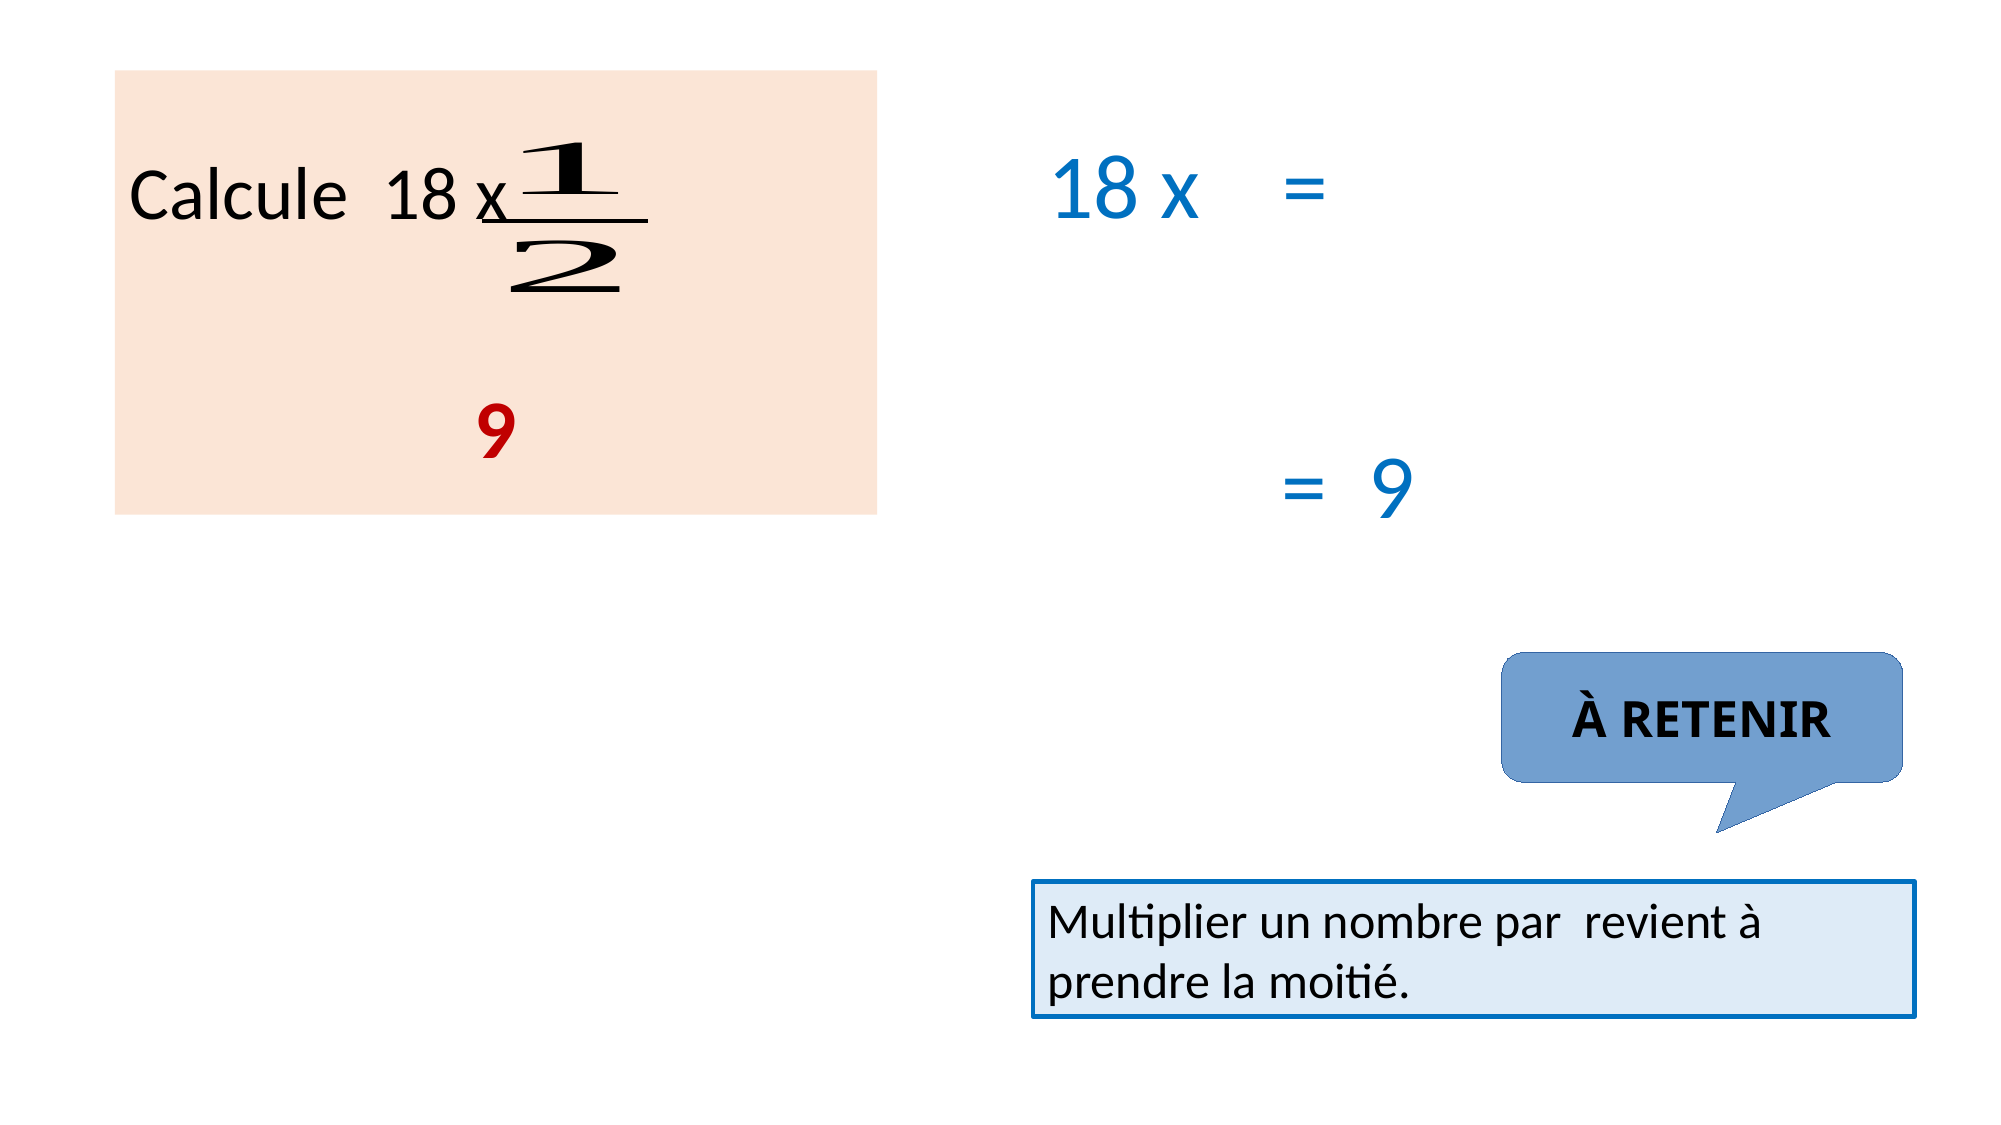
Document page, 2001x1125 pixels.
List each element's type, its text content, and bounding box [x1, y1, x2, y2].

text_box Calcule 18 x [114, 70, 878, 515]
text_box [878, 119, 1572, 352]
text_box À RETENIR [1501, 652, 1903, 833]
text_box [932, 80, 1494, 330]
text_box 9 [384, 367, 608, 483]
